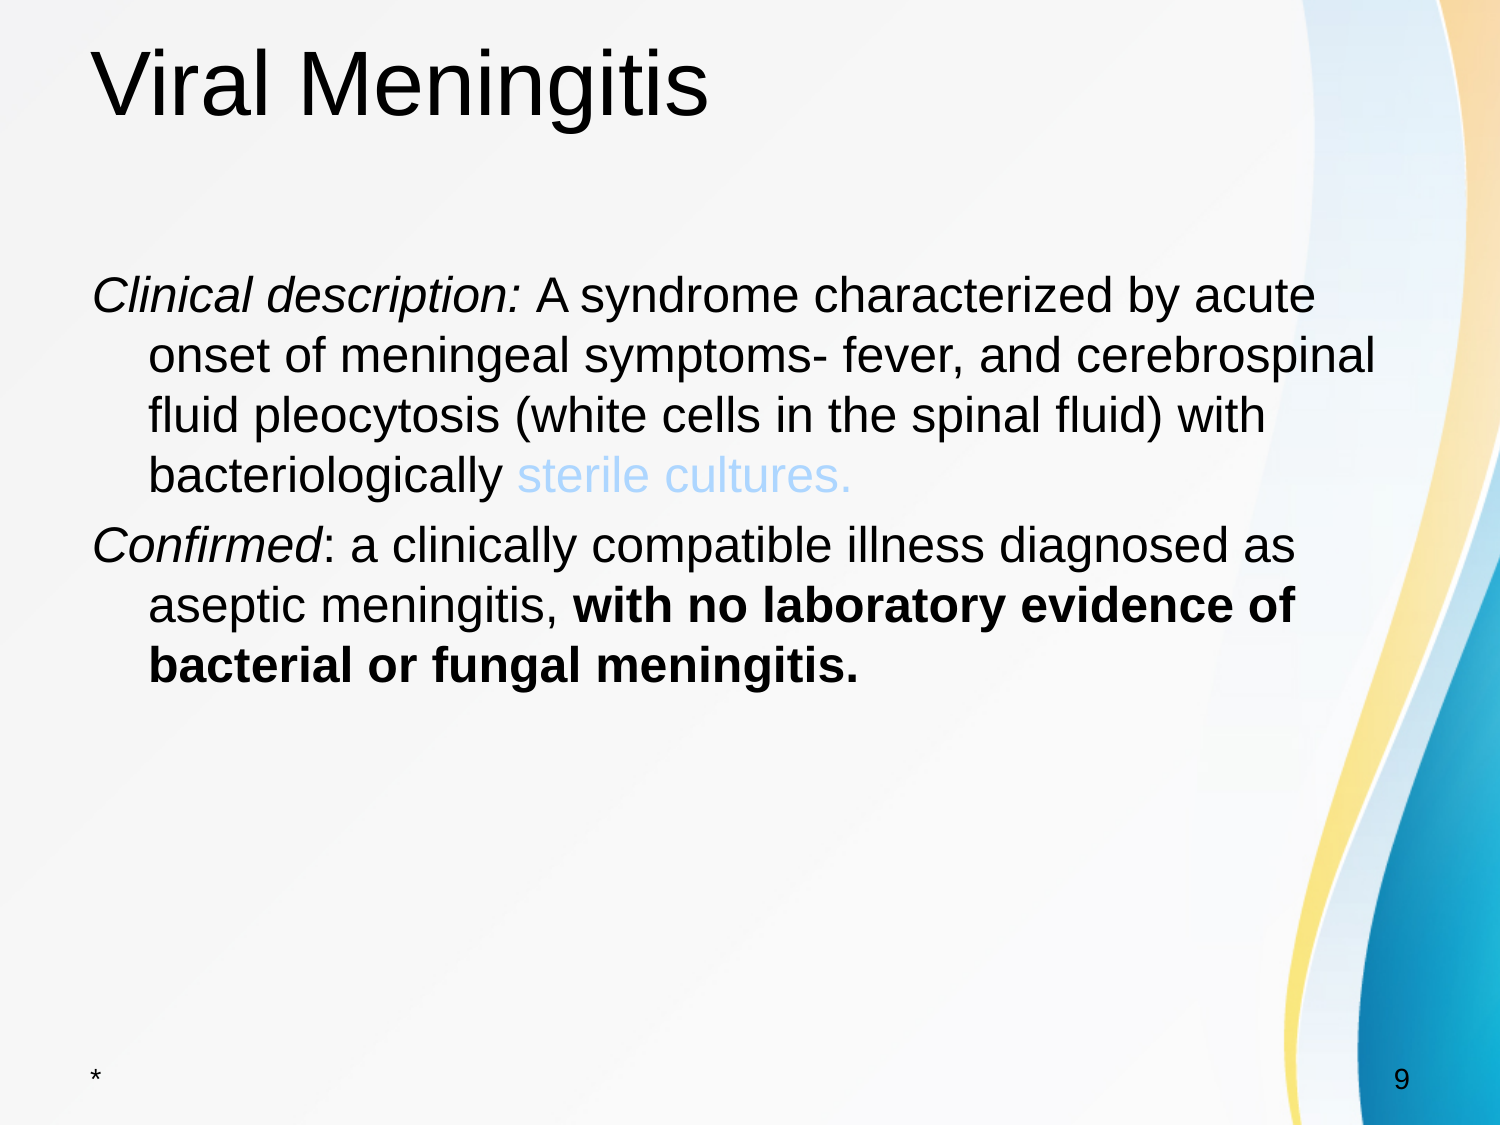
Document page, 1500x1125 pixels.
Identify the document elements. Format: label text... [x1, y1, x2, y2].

title Viral Meningitis [75, 31, 1425, 127]
picture [0, 0, 1500, 1125]
list Clinical description: A syndrome characterized by acute onset of meningeal symptoms- fever, and cerebrospinal fluid pleocytosis (white cells in the spinal fluid) with bacteriologically sterile cultures. Confirmed: a clinically compatible illness diagnosed as aseptic meningitis, with no laboratory evidence of bacterial or fungal meningitis. [76, 255, 1427, 931]
text_box * [75, 1024, 425, 1103]
text_box ‹#› [1074, 1024, 1425, 1103]
